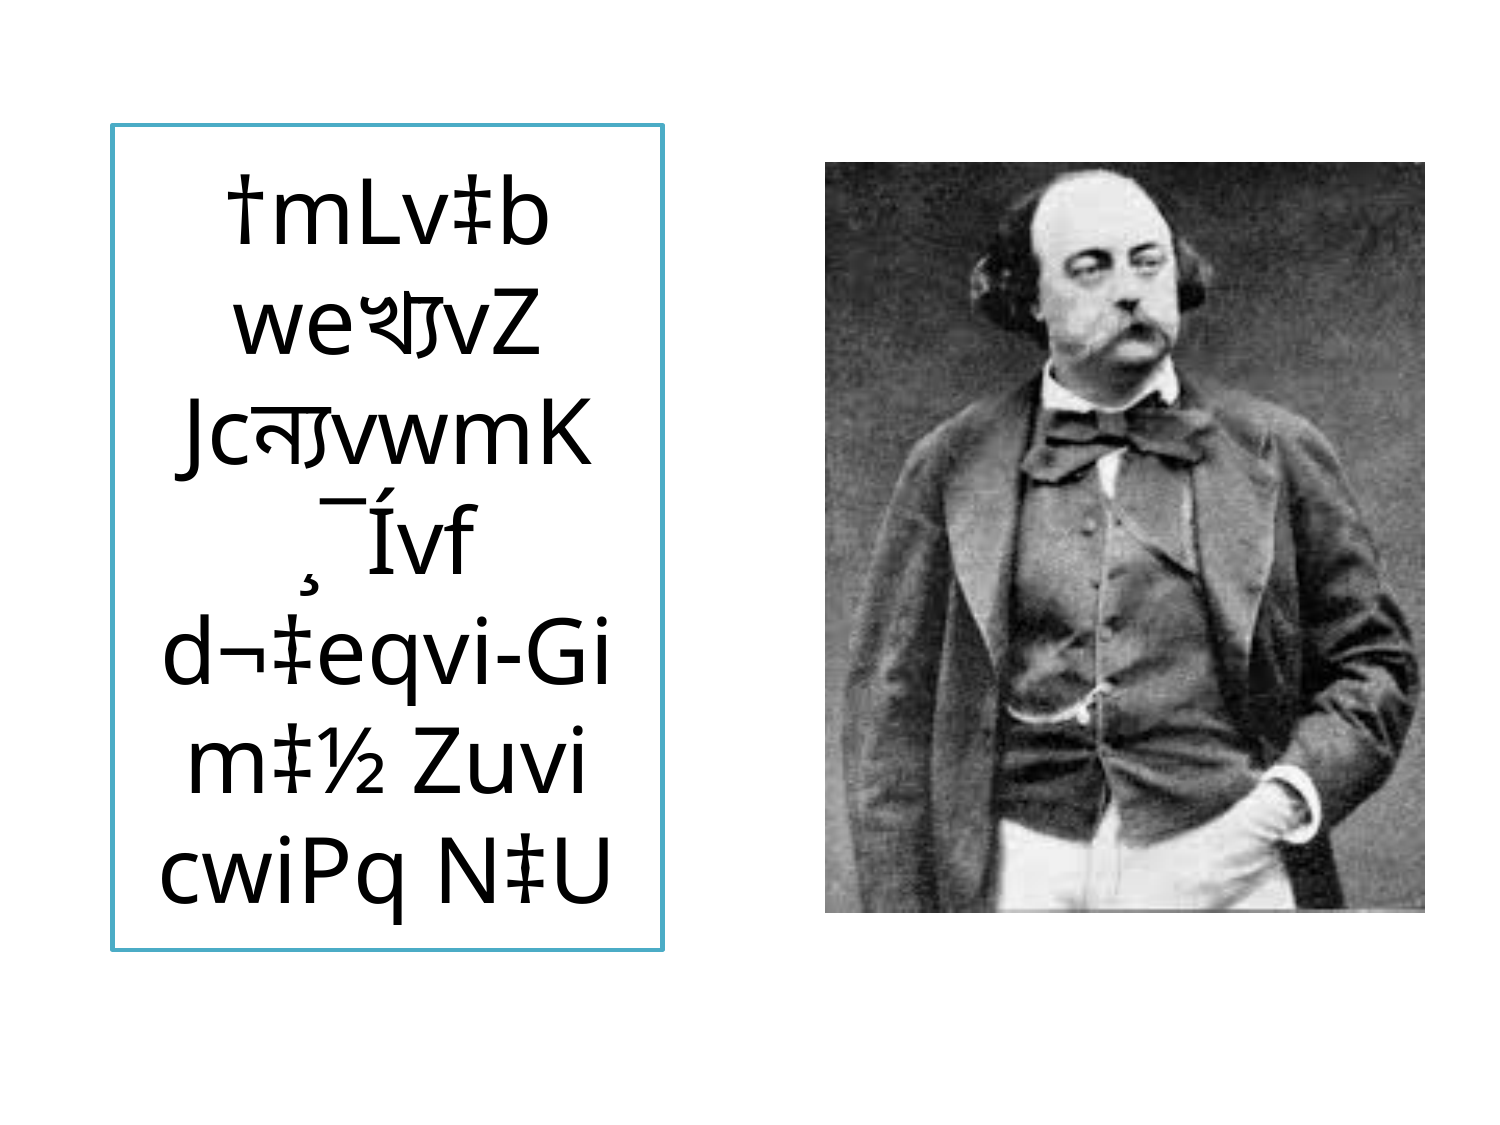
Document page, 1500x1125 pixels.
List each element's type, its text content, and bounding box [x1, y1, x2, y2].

picture [824, 162, 1426, 913]
text_box †mLv‡b weখ্যvZ Jcন্যvwmK ¸¯Ívf d¬‡eqvi-Gi m‡½ Zuvi cwiPq N‡U [110, 123, 665, 952]
